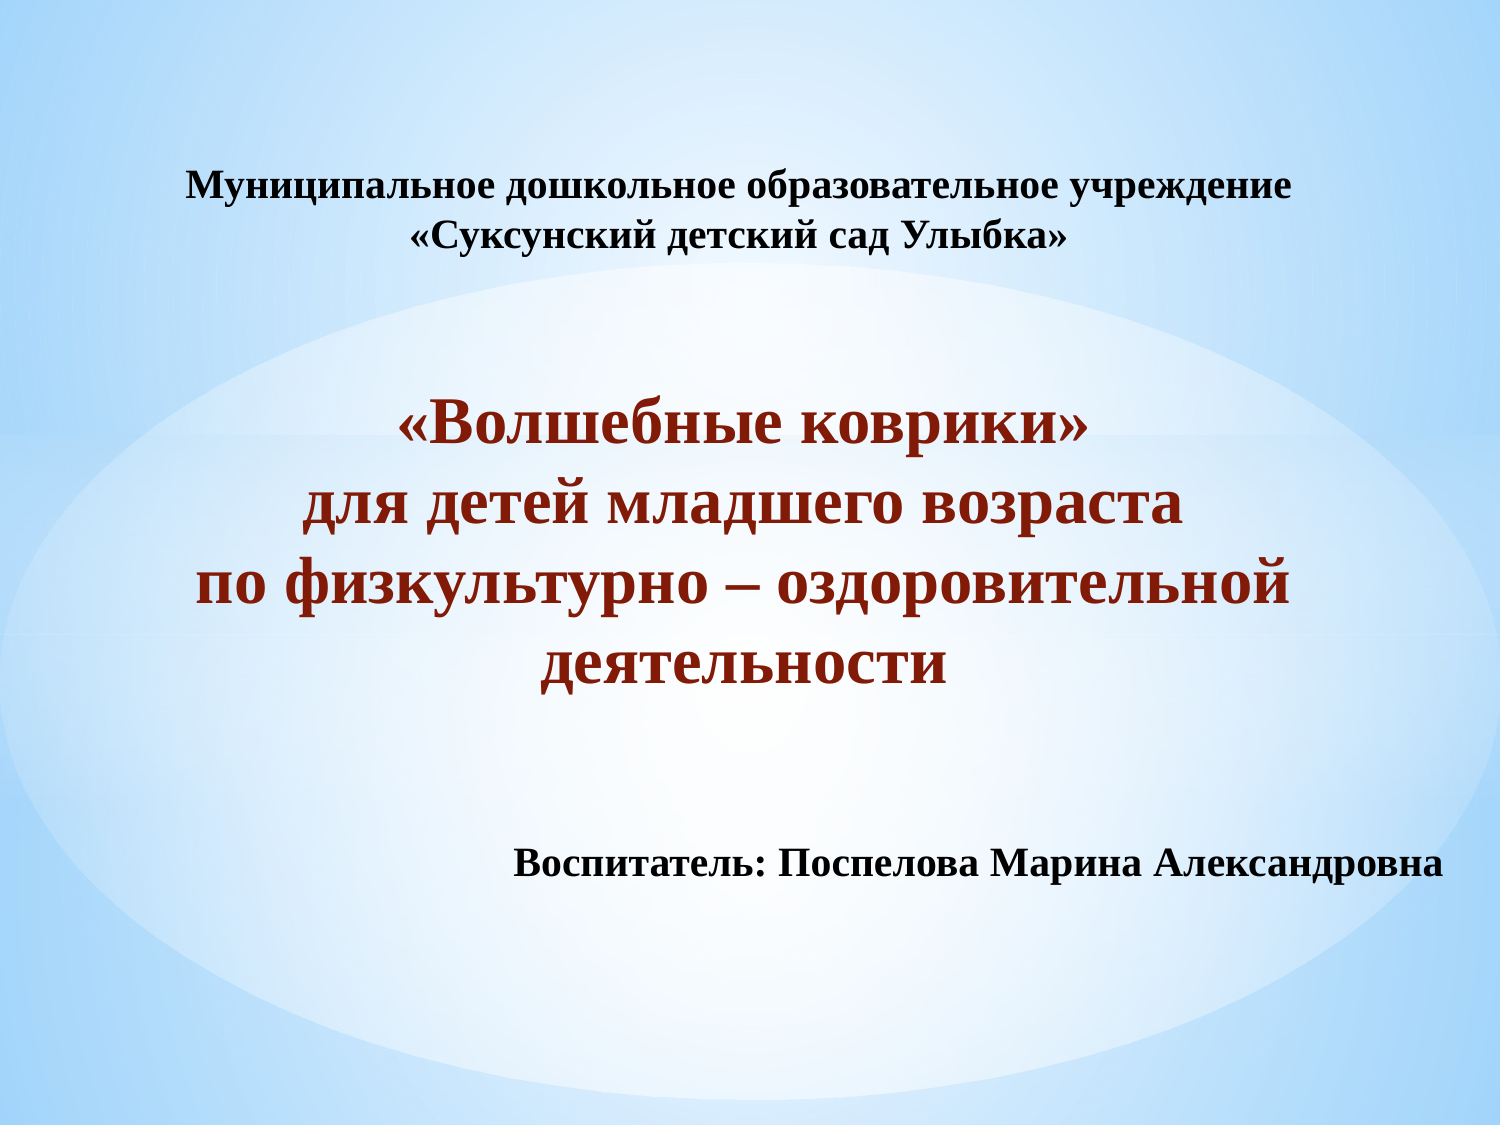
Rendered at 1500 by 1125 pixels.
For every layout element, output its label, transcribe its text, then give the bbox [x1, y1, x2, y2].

text_box Муниципальное дошкольное образовательное учреждение «Суксунский детский сад Улыбка» «Волшебные коврики» для детей младшего возраста по физкультурно – оздоровительной деятельности Воспитатель: Поспелова Марина Александровна [29, 149, 1459, 993]
